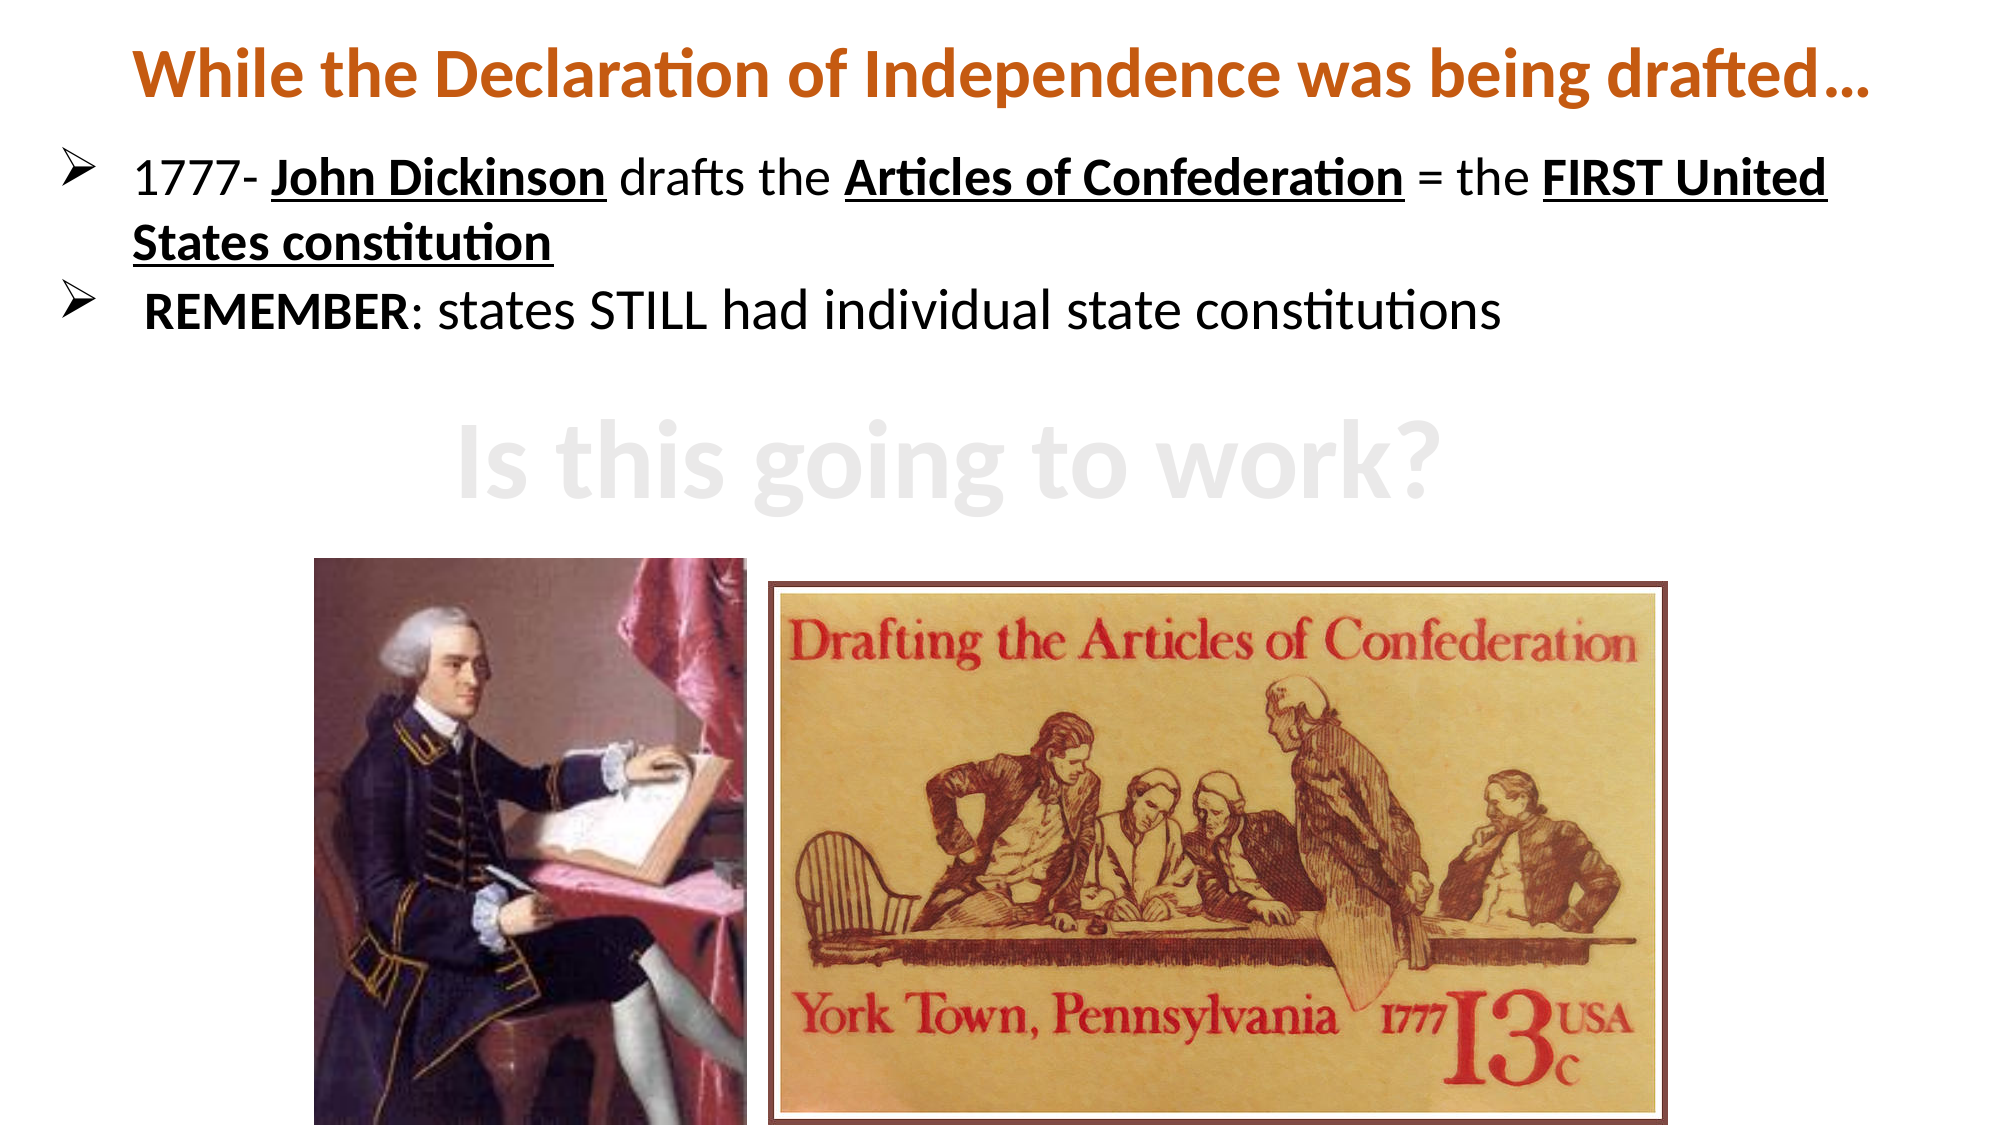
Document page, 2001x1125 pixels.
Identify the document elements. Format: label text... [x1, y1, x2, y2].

text_box While the Declaration of Independence was being drafted… [24, 18, 1981, 119]
picture [768, 581, 1668, 1125]
text_box 1777- John Dickinson drafts the Articles of Confederation = the FIRST United States constitution REMEMBER: states STILL had individual state constitutions [42, 133, 1963, 349]
picture [314, 558, 747, 1125]
text_box Is this going to work? [439, 379, 1462, 529]
